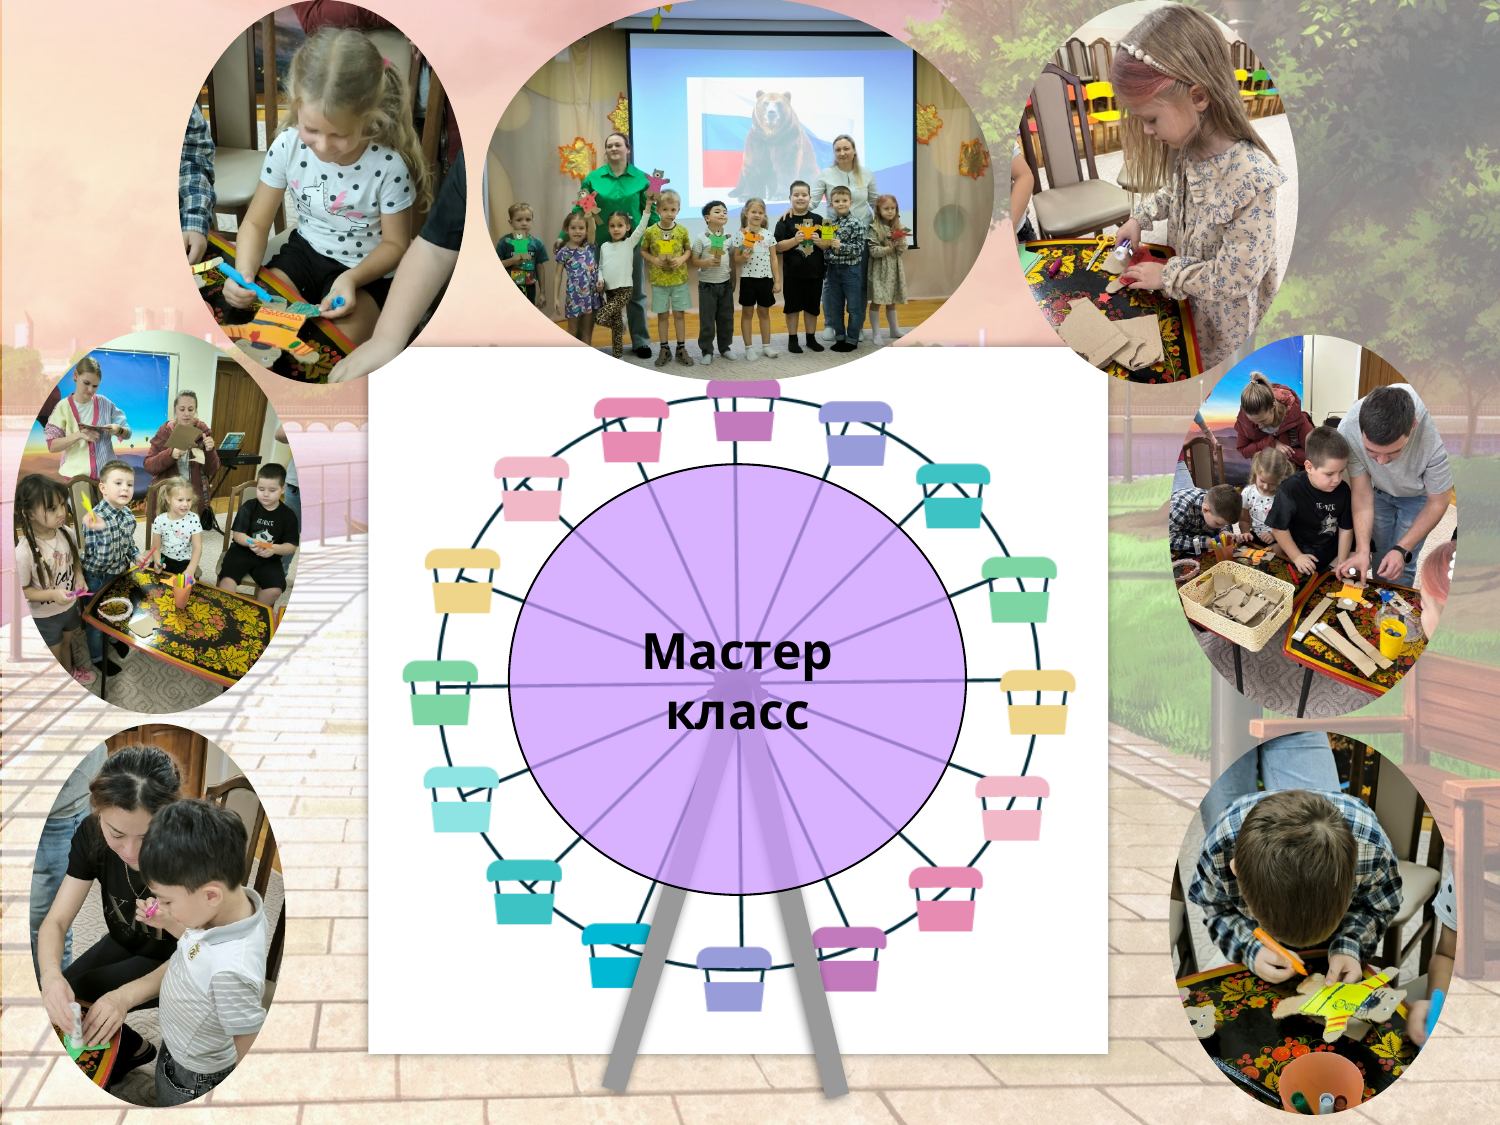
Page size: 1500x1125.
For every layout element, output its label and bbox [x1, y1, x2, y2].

picture [1010, 0, 1458, 719]
picture [1169, 731, 1458, 1115]
text_box [1, 0, 1500, 1125]
picture [29, 723, 286, 1108]
picture [13, 0, 467, 715]
picture [482, 0, 995, 382]
text_box [368, 347, 1109, 1103]
